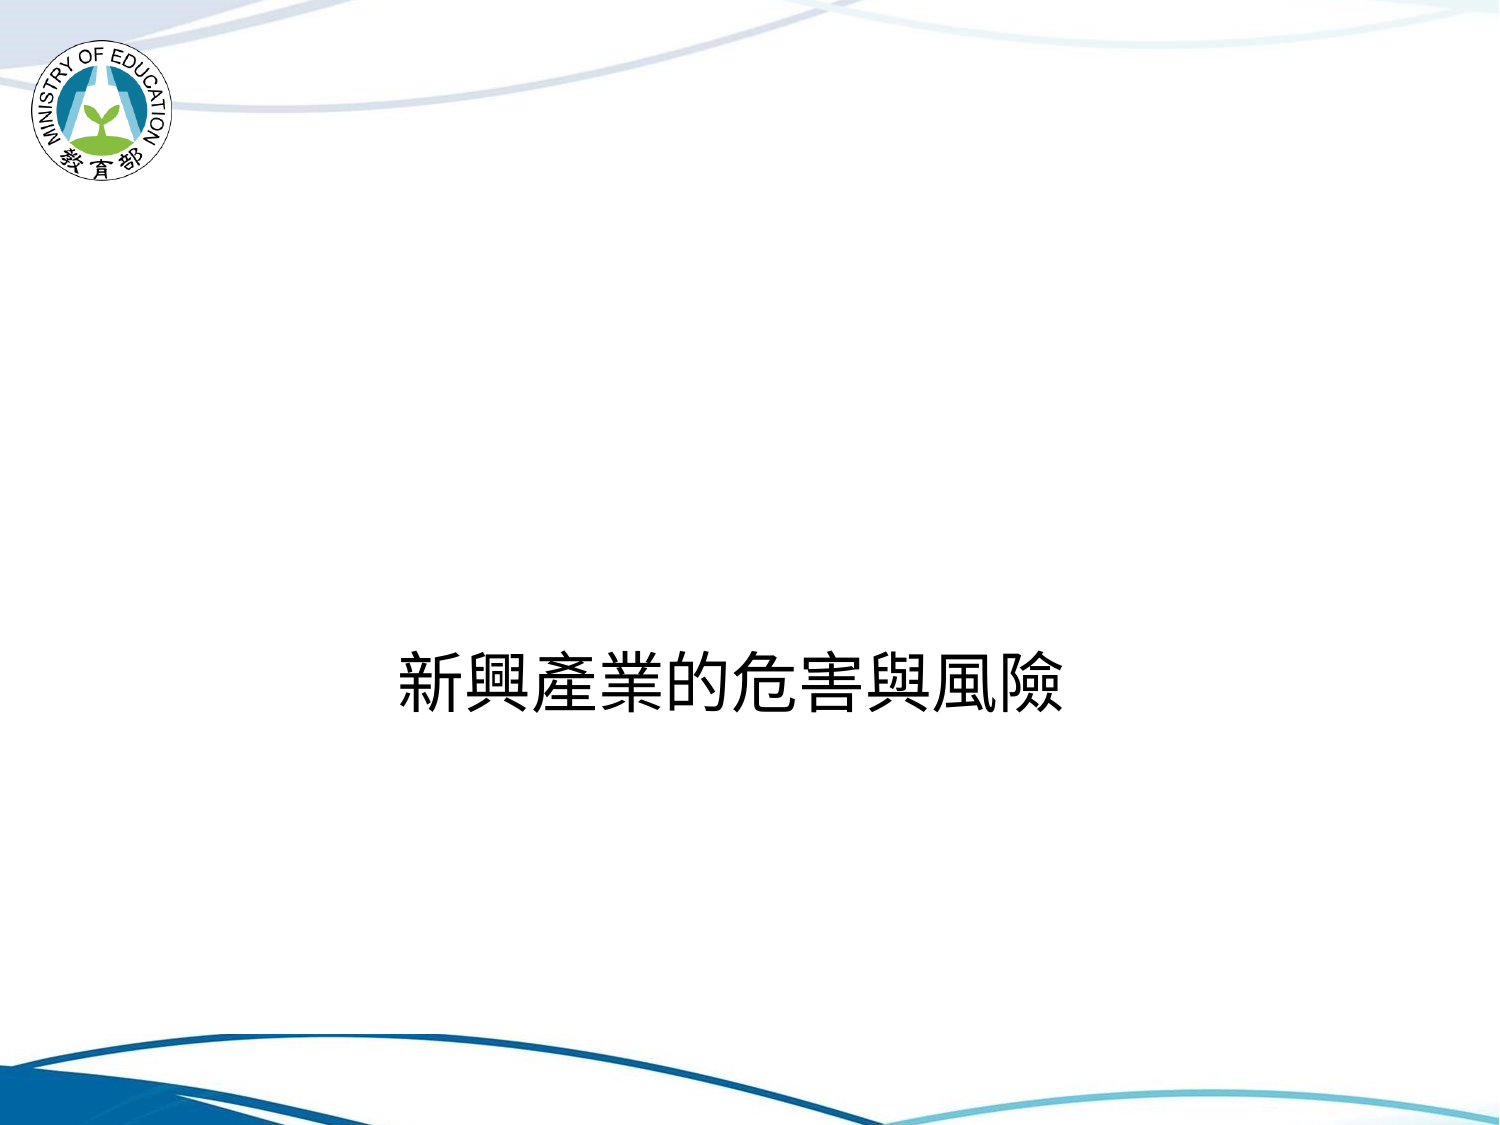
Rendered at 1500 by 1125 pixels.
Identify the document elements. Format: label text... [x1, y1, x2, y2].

picture [0, 1034, 1499, 1125]
picture [0, 0, 1499, 182]
slide_number 1 [1074, 1042, 1425, 1103]
subtitle 新興產業的危害與風險 [206, 633, 1257, 921]
